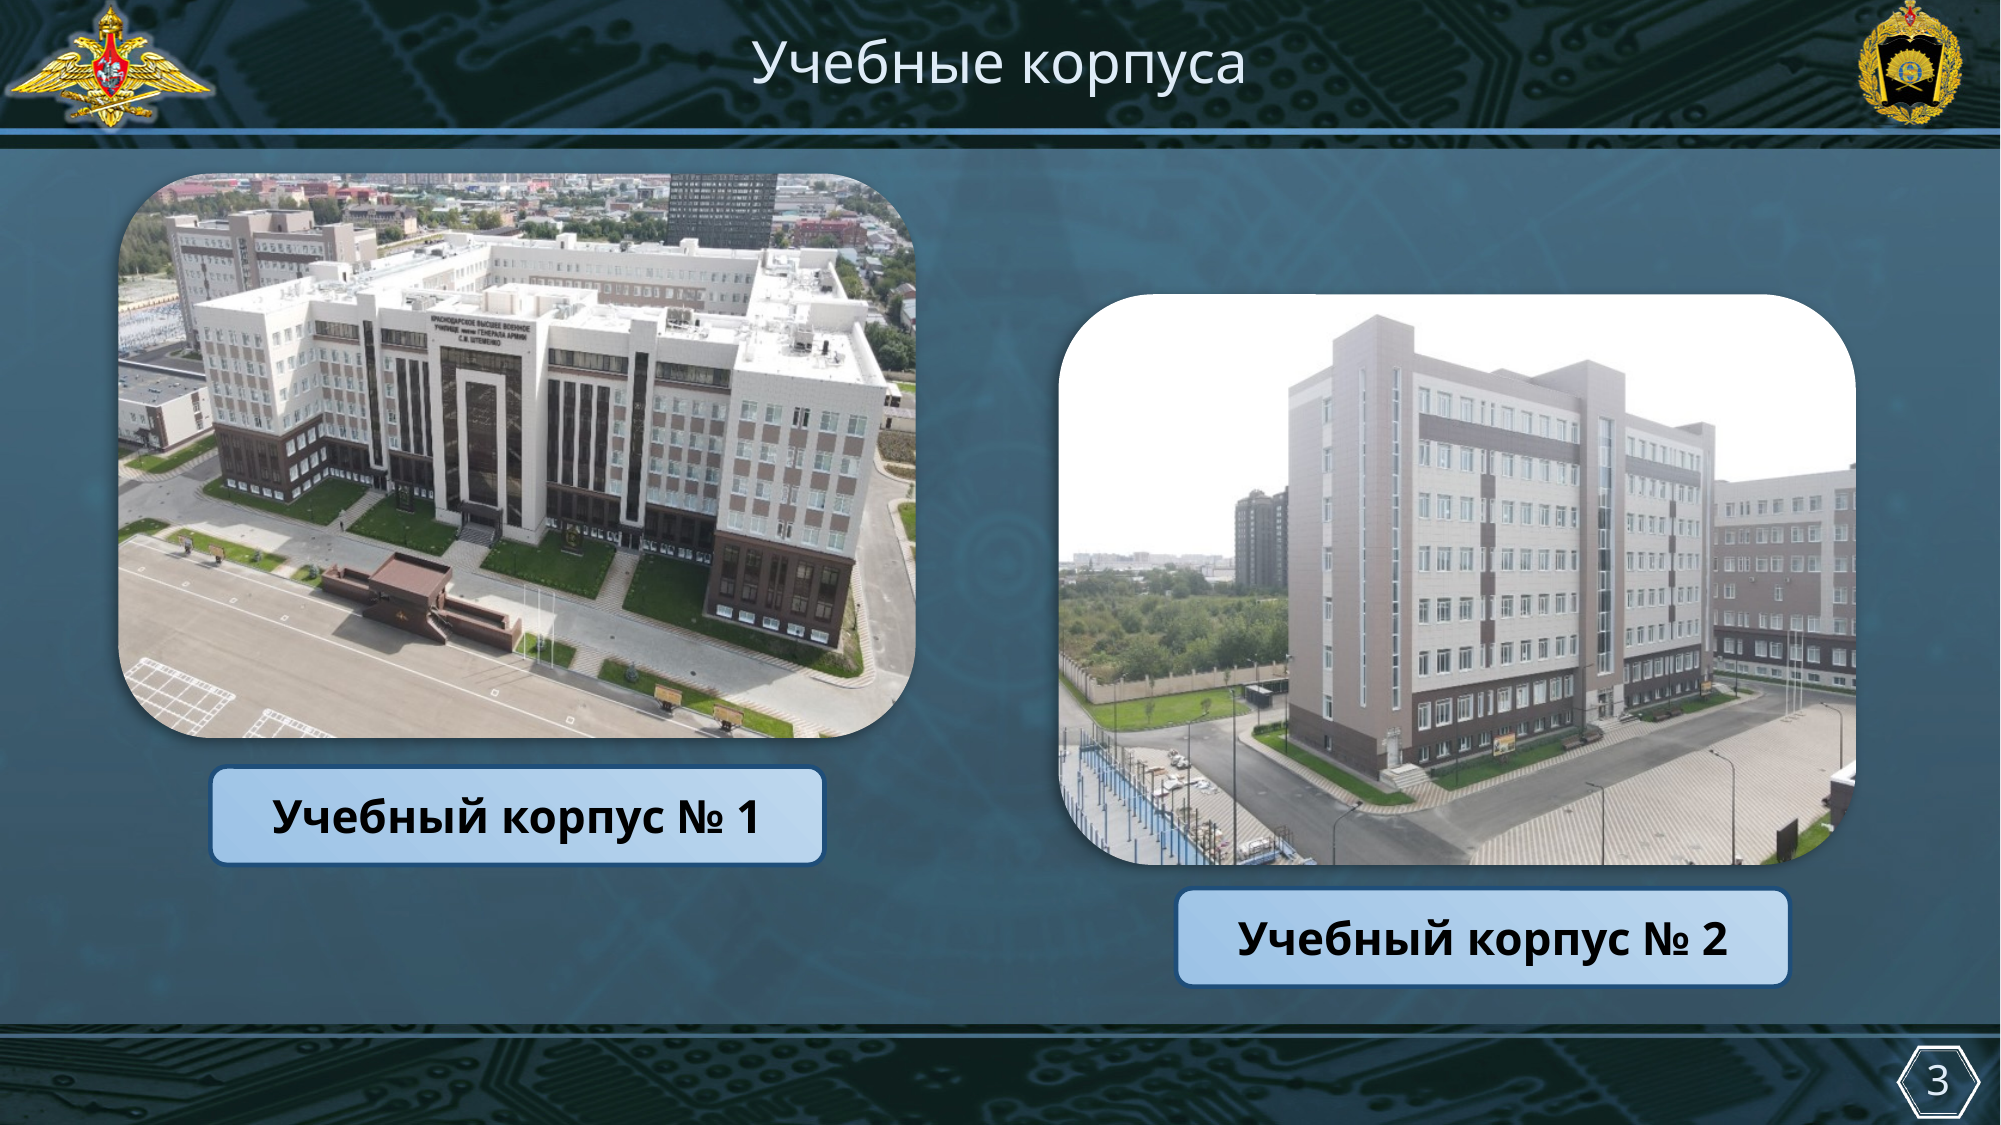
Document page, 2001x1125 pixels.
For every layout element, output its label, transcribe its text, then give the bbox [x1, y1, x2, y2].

text_box Учебный корпус № 1 [253, 780, 782, 851]
text_box [1174, 887, 1792, 988]
text_box Учебный корпус № 2 [1219, 902, 1747, 972]
text_box Учебные корпуса [0, 25, 2000, 104]
text_box [209, 765, 826, 866]
picture [0, 0, 2001, 1125]
